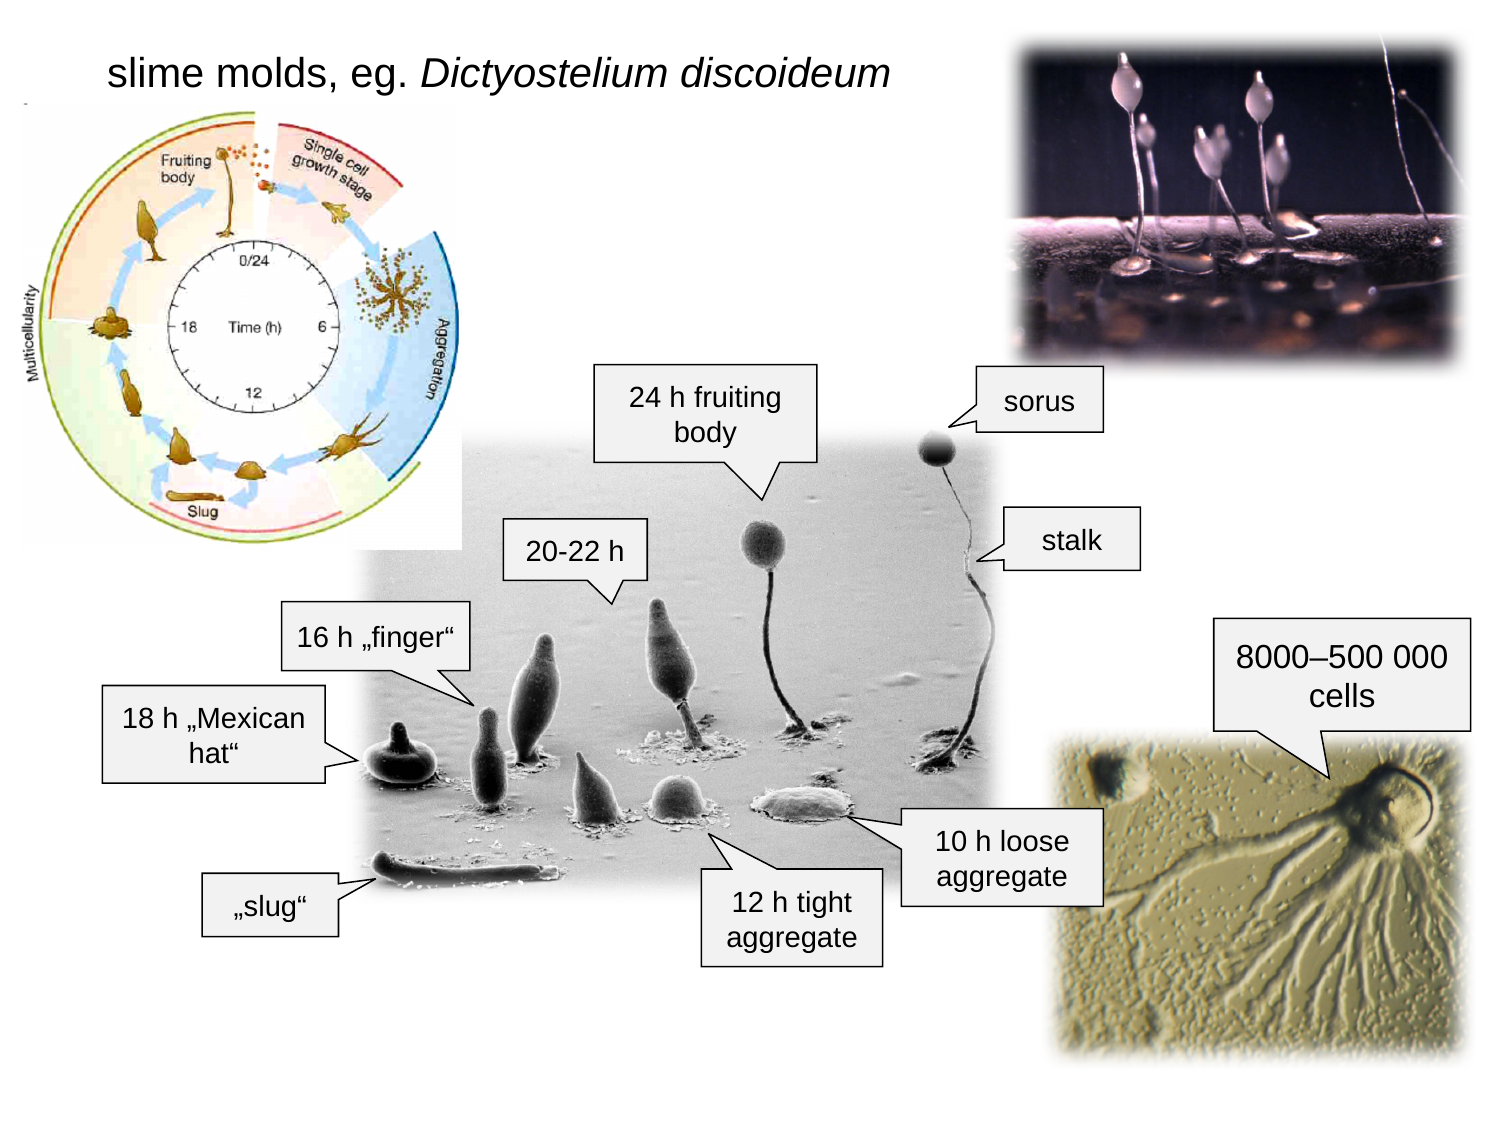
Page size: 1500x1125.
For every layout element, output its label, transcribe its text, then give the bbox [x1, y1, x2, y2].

text_box 8000–500 000 cells [1213, 618, 1471, 723]
picture [1039, 724, 1478, 1071]
picture [17, 104, 465, 550]
picture [1001, 27, 1475, 382]
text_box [102, 364, 1141, 967]
text_box slime molds, eg. Dictyostelium discoideum [92, 38, 907, 104]
